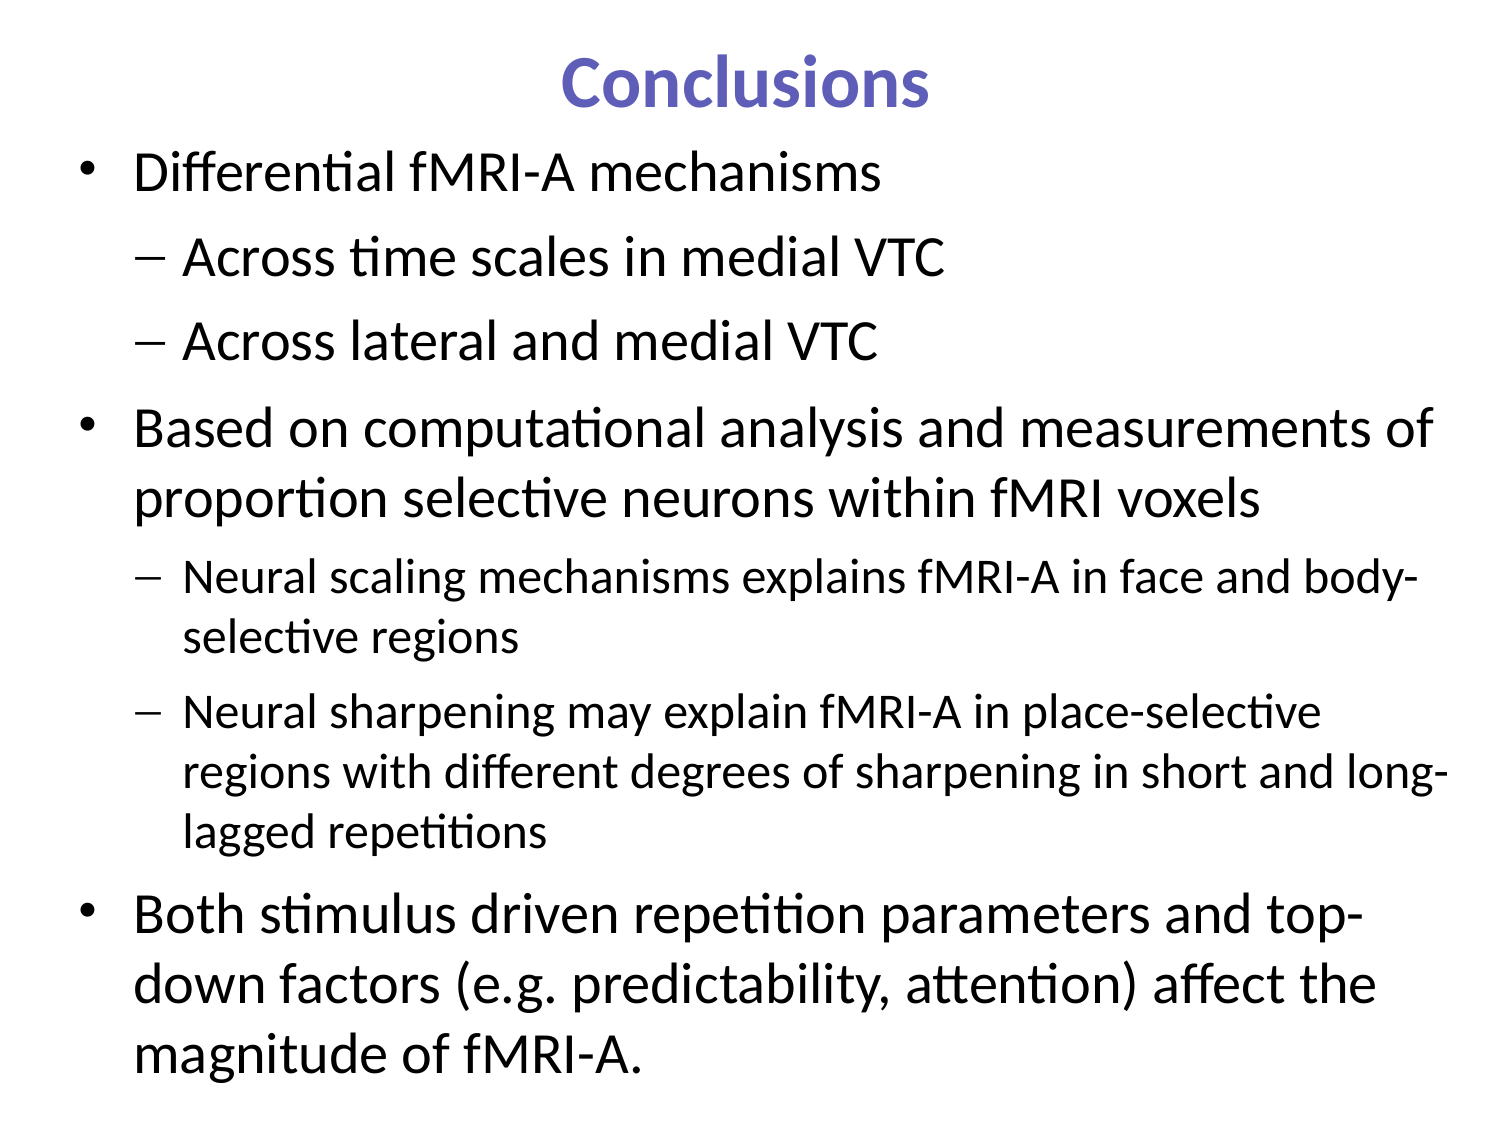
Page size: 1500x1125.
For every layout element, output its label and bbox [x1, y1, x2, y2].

title [0, 0, 1500, 192]
list [62, 125, 1475, 1100]
